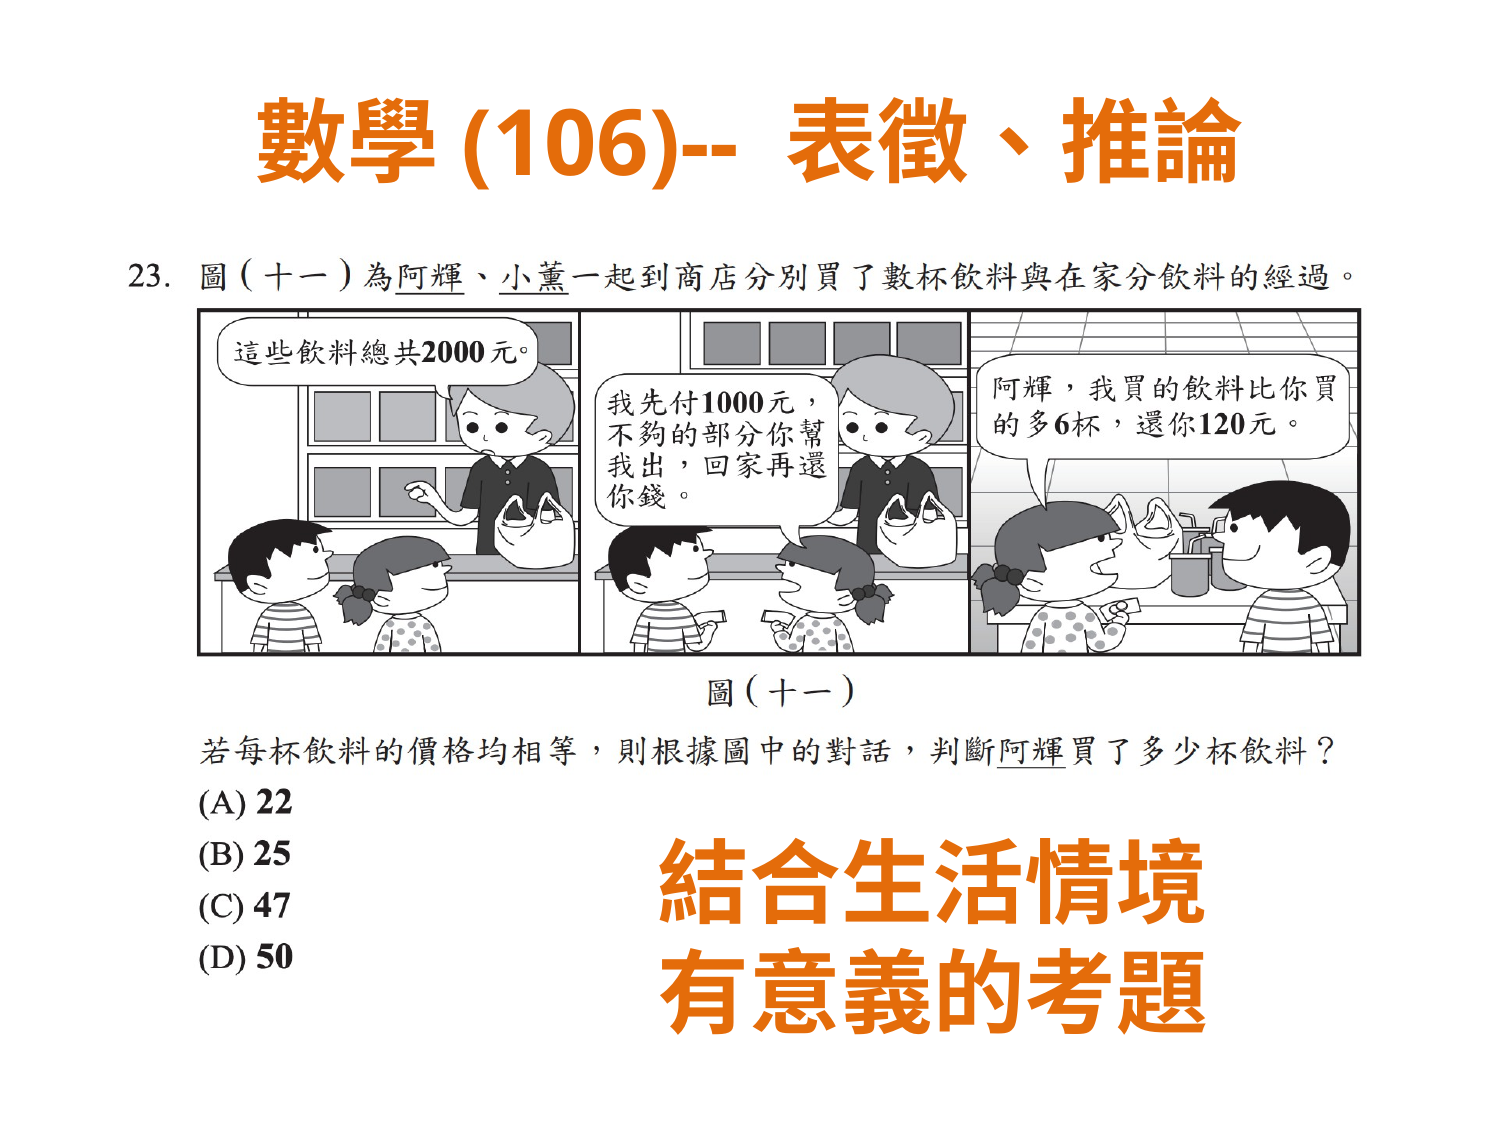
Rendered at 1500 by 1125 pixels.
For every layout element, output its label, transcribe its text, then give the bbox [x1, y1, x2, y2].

text_box 結合生活情境 有意義的考題 [584, 995, 1282, 1012]
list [111, 243, 1389, 987]
title 數學(106)-- 表徵、推論 [74, 44, 1426, 233]
